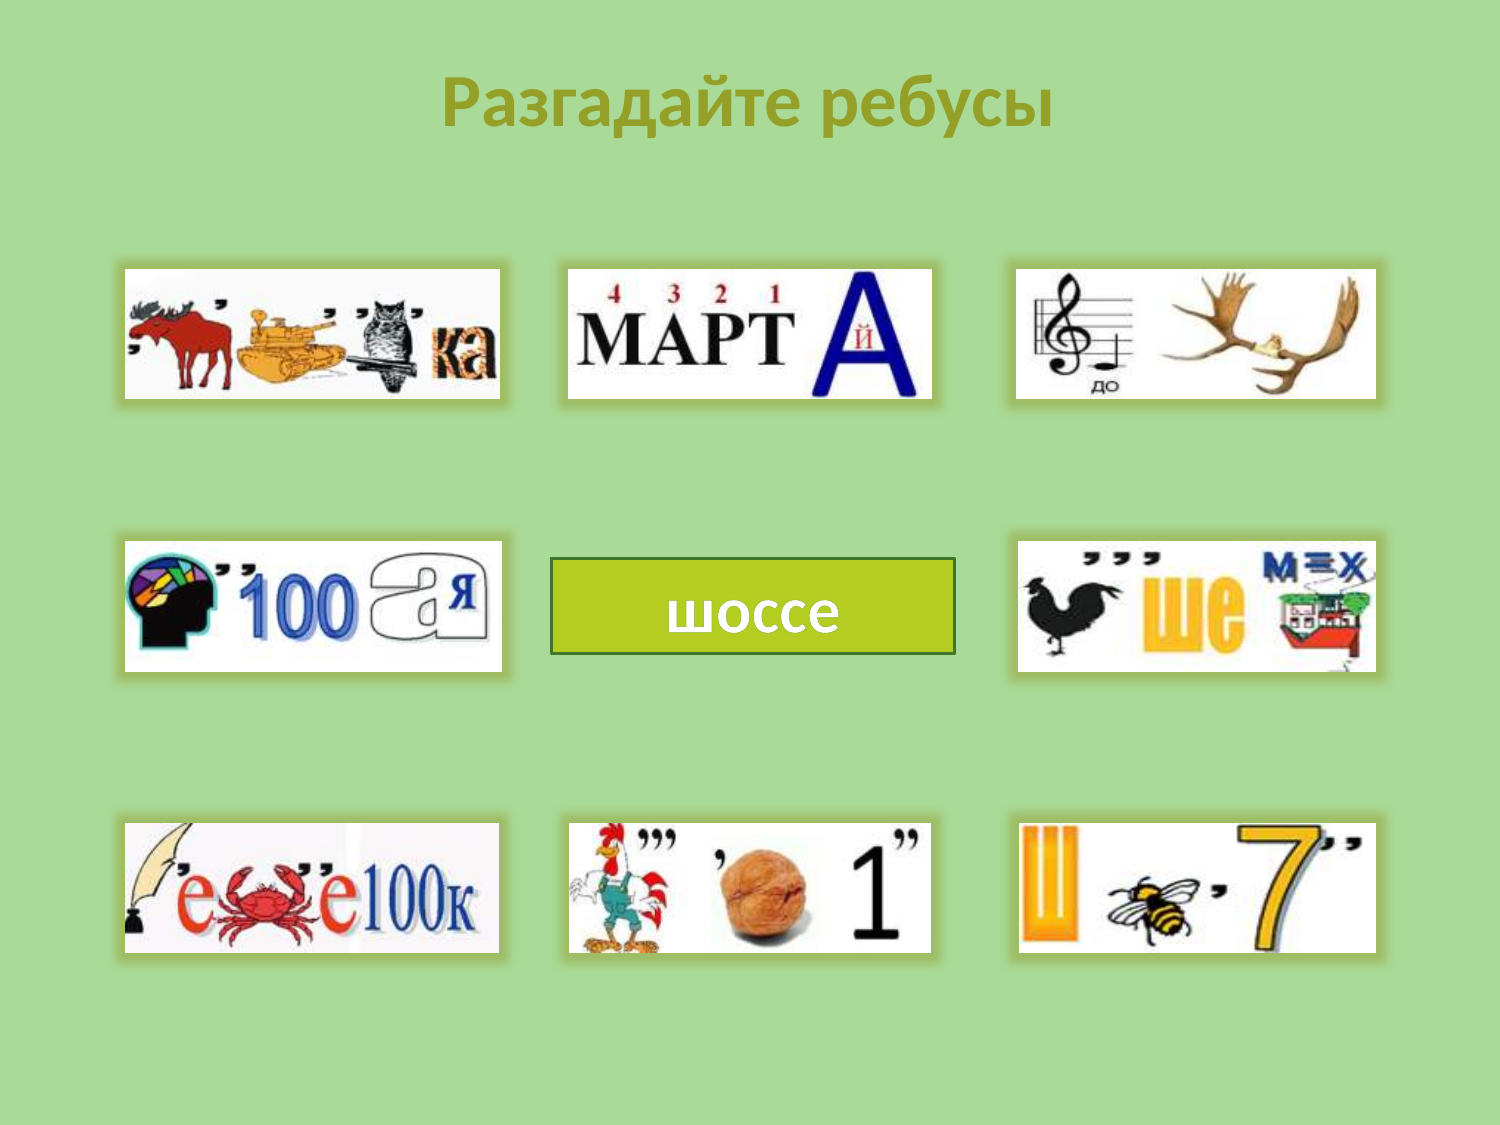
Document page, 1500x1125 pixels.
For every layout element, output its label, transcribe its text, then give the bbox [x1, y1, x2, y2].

picture [124, 541, 502, 672]
picture [568, 269, 932, 400]
picture [124, 823, 499, 953]
picture [569, 823, 931, 953]
picture [124, 269, 500, 400]
text_box Разгадайте ребусы [63, 44, 1435, 149]
picture [1016, 269, 1376, 400]
picture [1019, 823, 1376, 953]
picture [1018, 541, 1376, 672]
text_box шоссе [551, 558, 955, 654]
